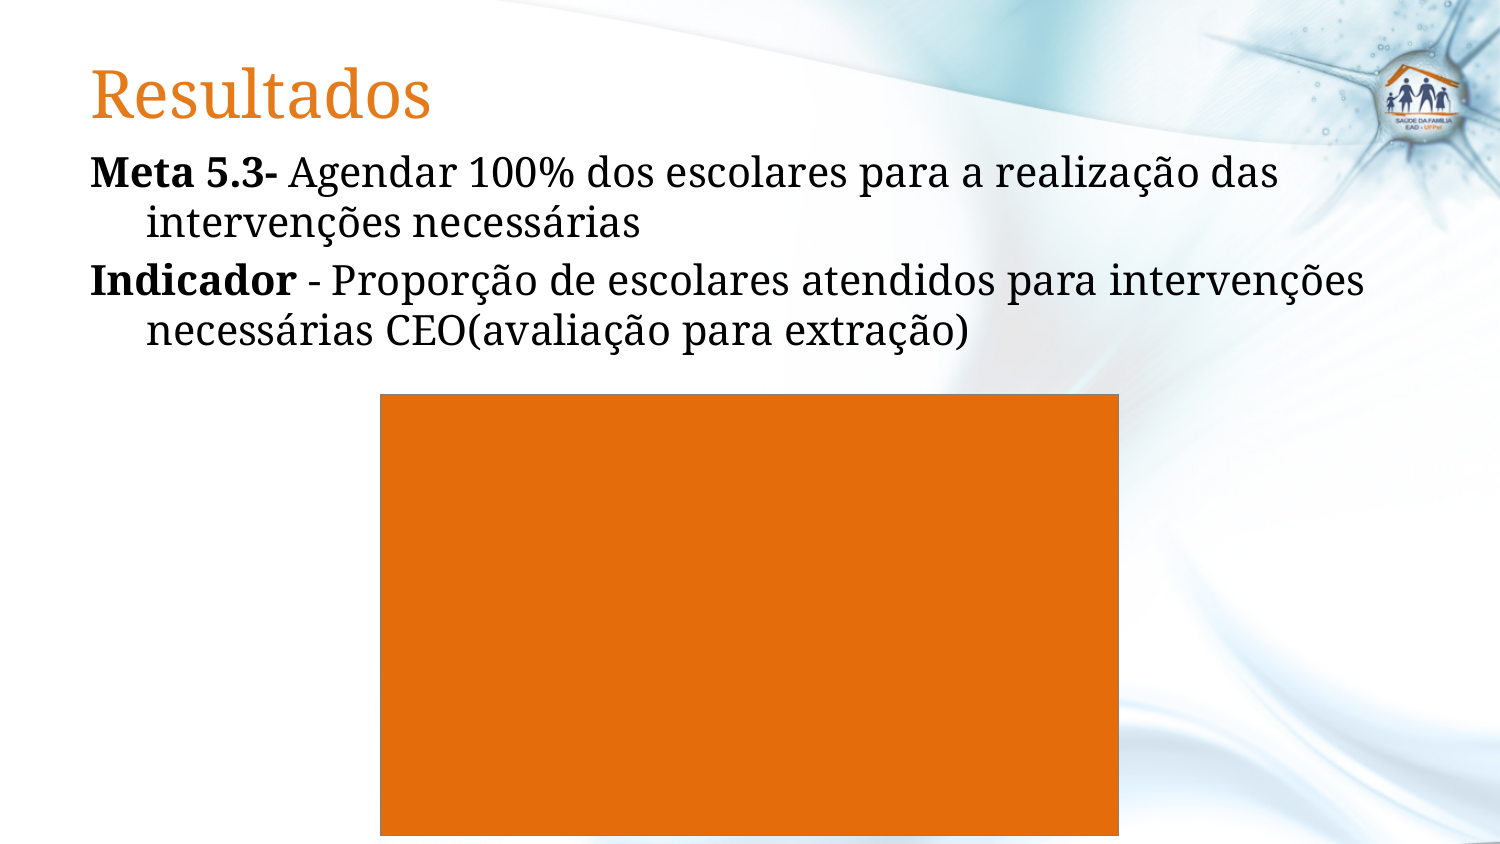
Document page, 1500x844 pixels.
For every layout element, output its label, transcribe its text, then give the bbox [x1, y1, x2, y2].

list Meta 5.3- Agendar 100% dos escolares para a realização das intervenções necessárias Indicador - Proporção de escolares atendidos para intervenções necessárias CEO(avaliação para extração) [74, 138, 1426, 754]
picture [372, 0, 1500, 844]
title Resultados [74, 33, 1426, 138]
